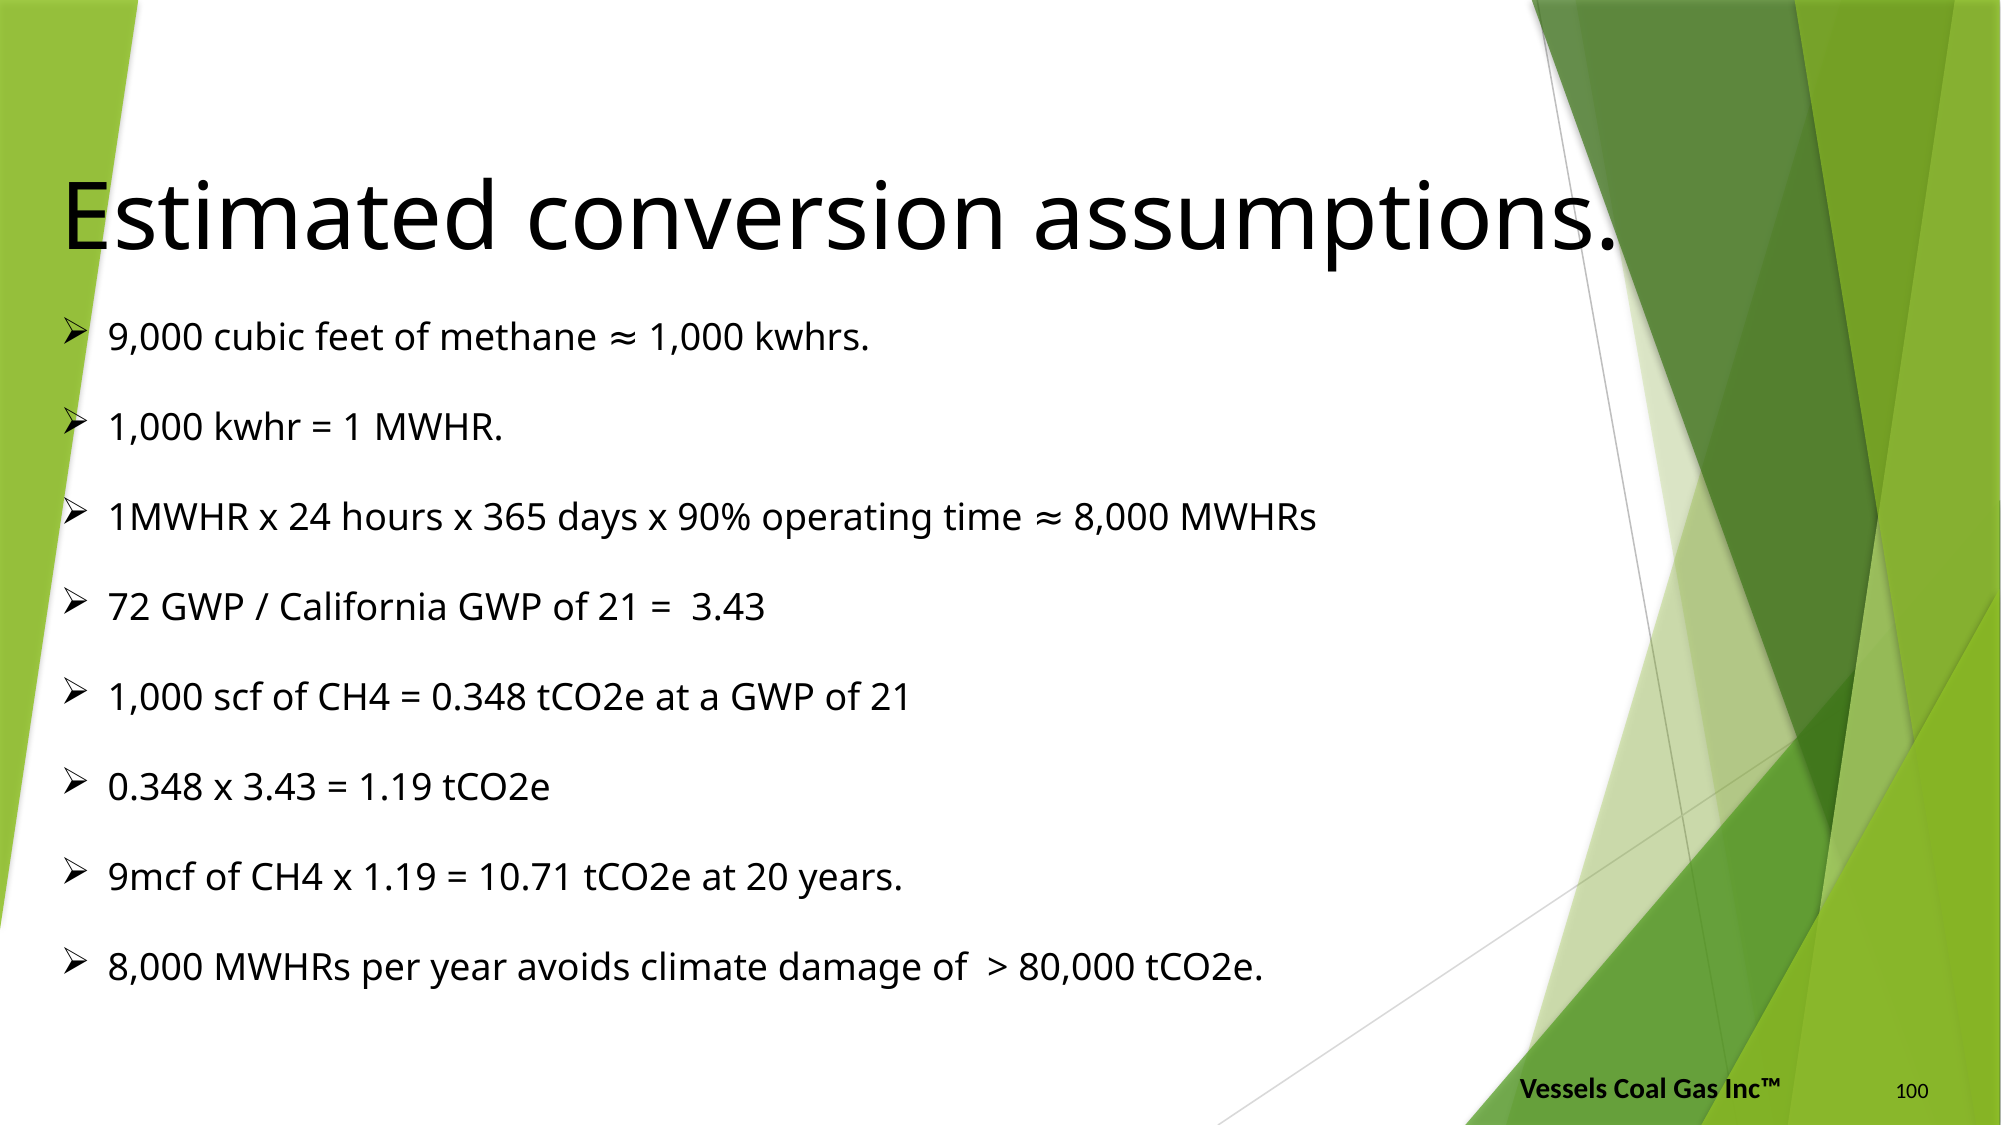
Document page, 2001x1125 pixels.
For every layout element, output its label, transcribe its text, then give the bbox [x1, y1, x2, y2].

text_box 100 [1727, 1059, 1944, 1120]
text_box Estimated conversion assumptions. 9,000 cubic feet of methane ≈ 1,000 kwhrs. 1,000 kwhr = 1 MWHR. 1MWHR x 24 hours x 365 days x 90% operating time ≈ 8,000 MWHRs 72 GWP / California GWP of 21 = 3.43 1,000 scf of CH4 = 0.348 tCO2e at a GWP of 21 0.348 x 3.43 = 1.19 tCO2e 9mcf of CH4 x 1.19 = 10.71 tCO2e at 20 years. 8,000 MWHRs per year avoids climate damage of > 80,000 tCO2e. [46, 148, 1717, 1041]
text_box Vessels Coal Gas Inc™ [1504, 1061, 1827, 1125]
